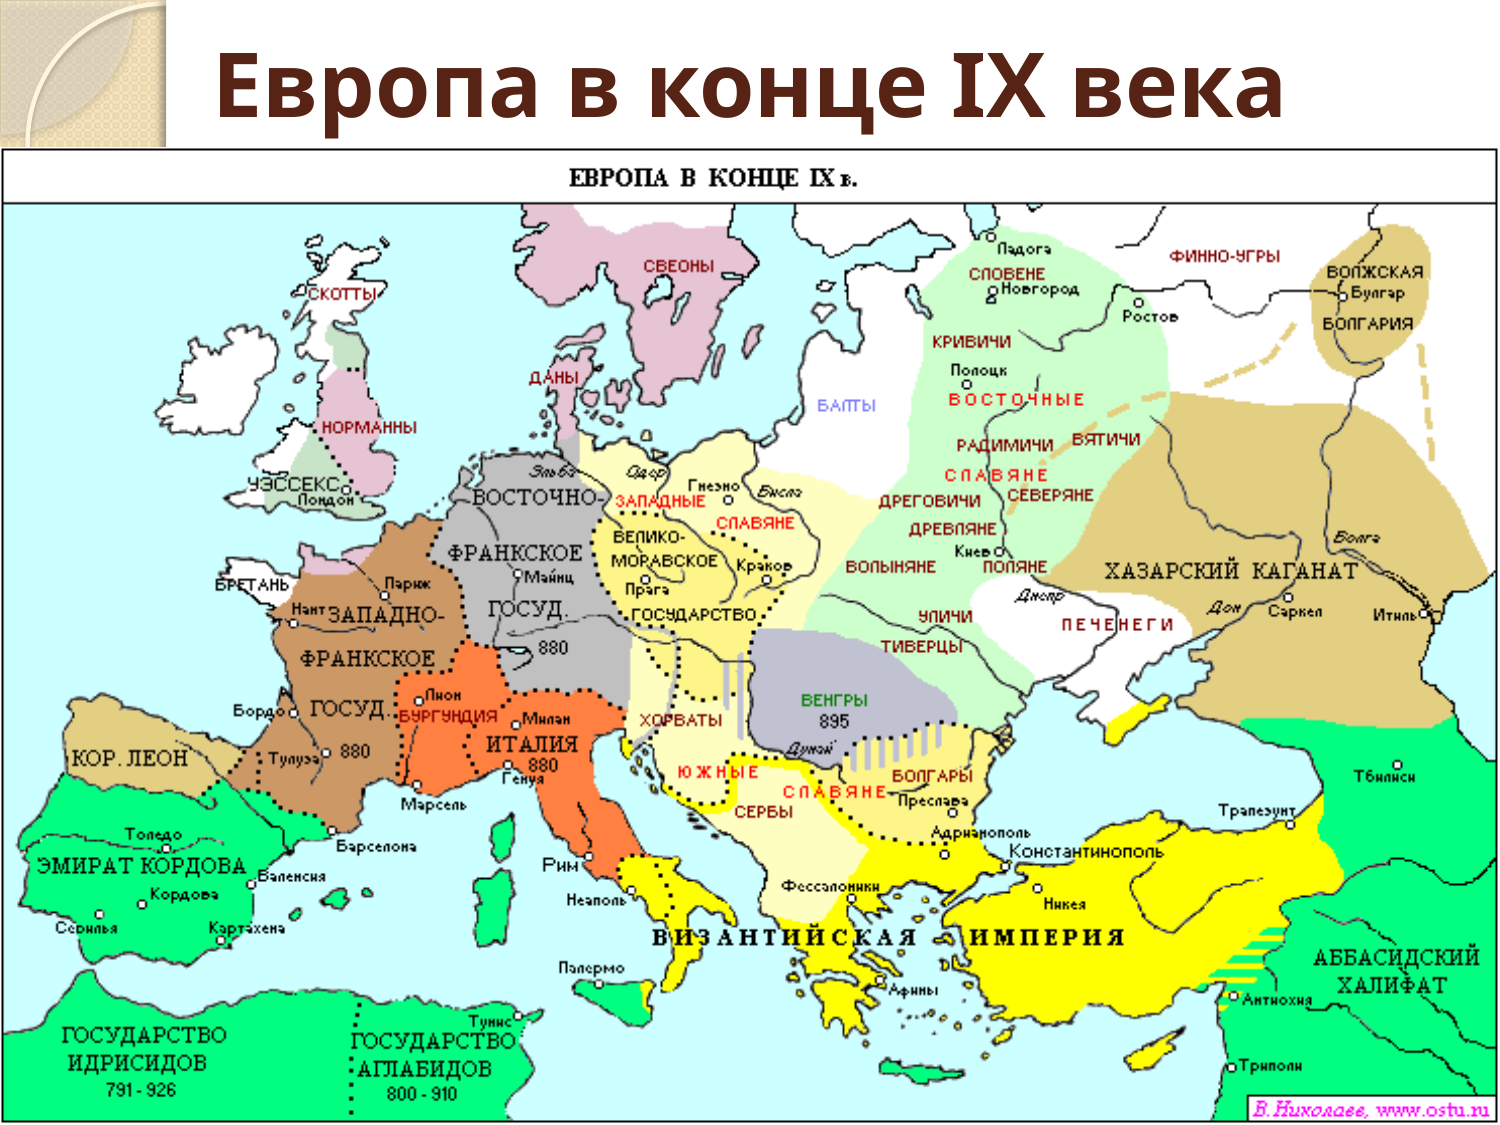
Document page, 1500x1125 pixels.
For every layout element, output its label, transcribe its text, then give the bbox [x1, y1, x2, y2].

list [0, 146, 1500, 1125]
title Европа в конце IX века [0, 0, 1500, 145]
